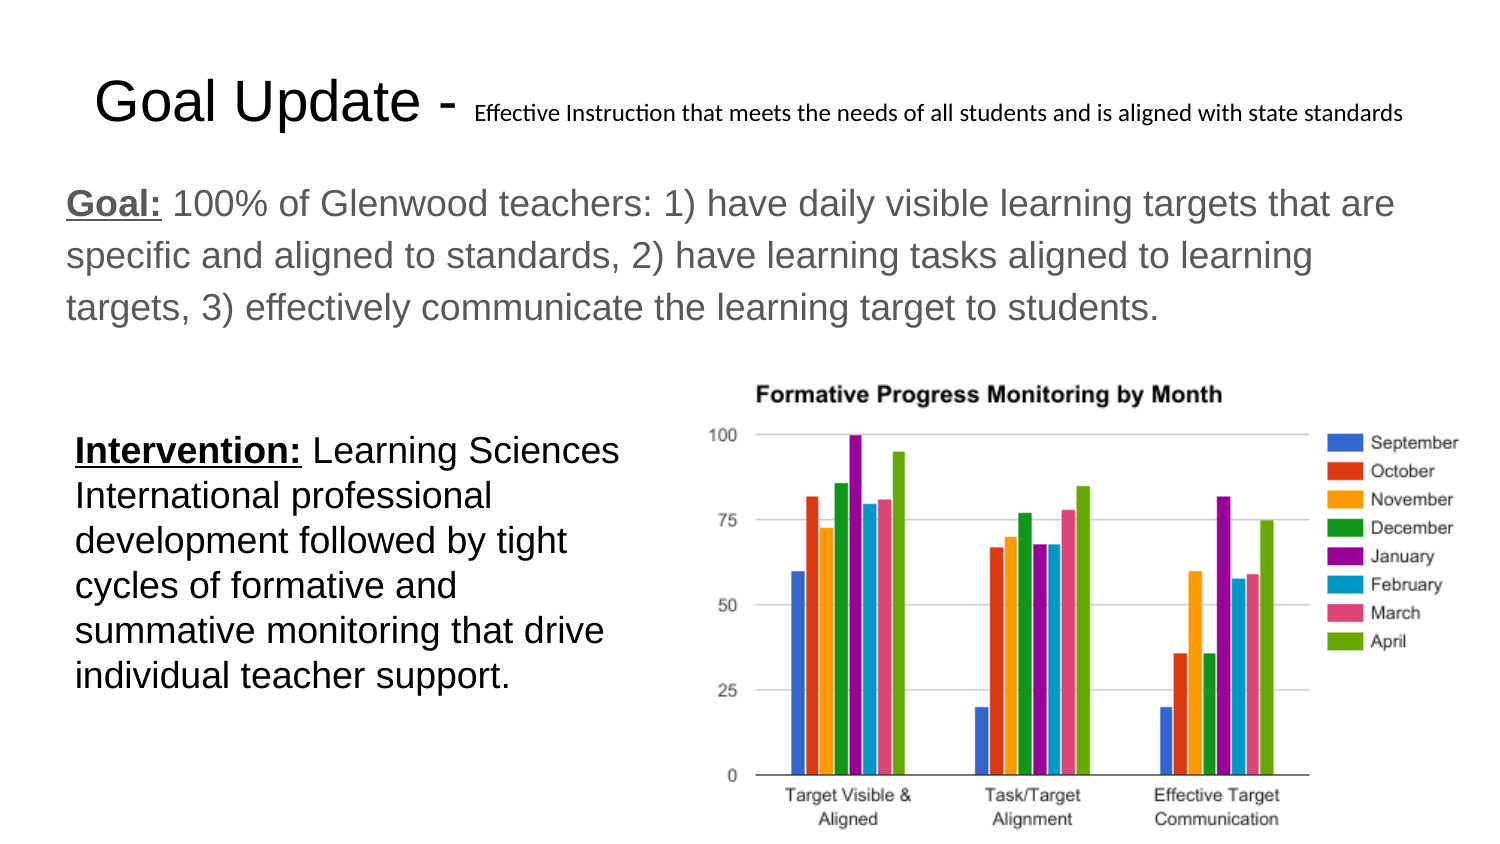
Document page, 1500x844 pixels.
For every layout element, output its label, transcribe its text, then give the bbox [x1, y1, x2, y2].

picture [690, 328, 1480, 844]
list Goal: 100% of Glenwood teachers: 1) have daily visible learning targets that are specific and aligned to standards, 2) have learning tasks aligned to learning targets, 3) effectively communicate the learning target to students. [51, 157, 1449, 313]
text_box Intervention: Learning Sciences International professional development followed by tight cycles of formative and summative monitoring that drive individual teacher support. [59, 411, 644, 788]
title Goal Update - Effective Instruction that meets the needs of all students and is aligned with state standards [51, 48, 1449, 142]
